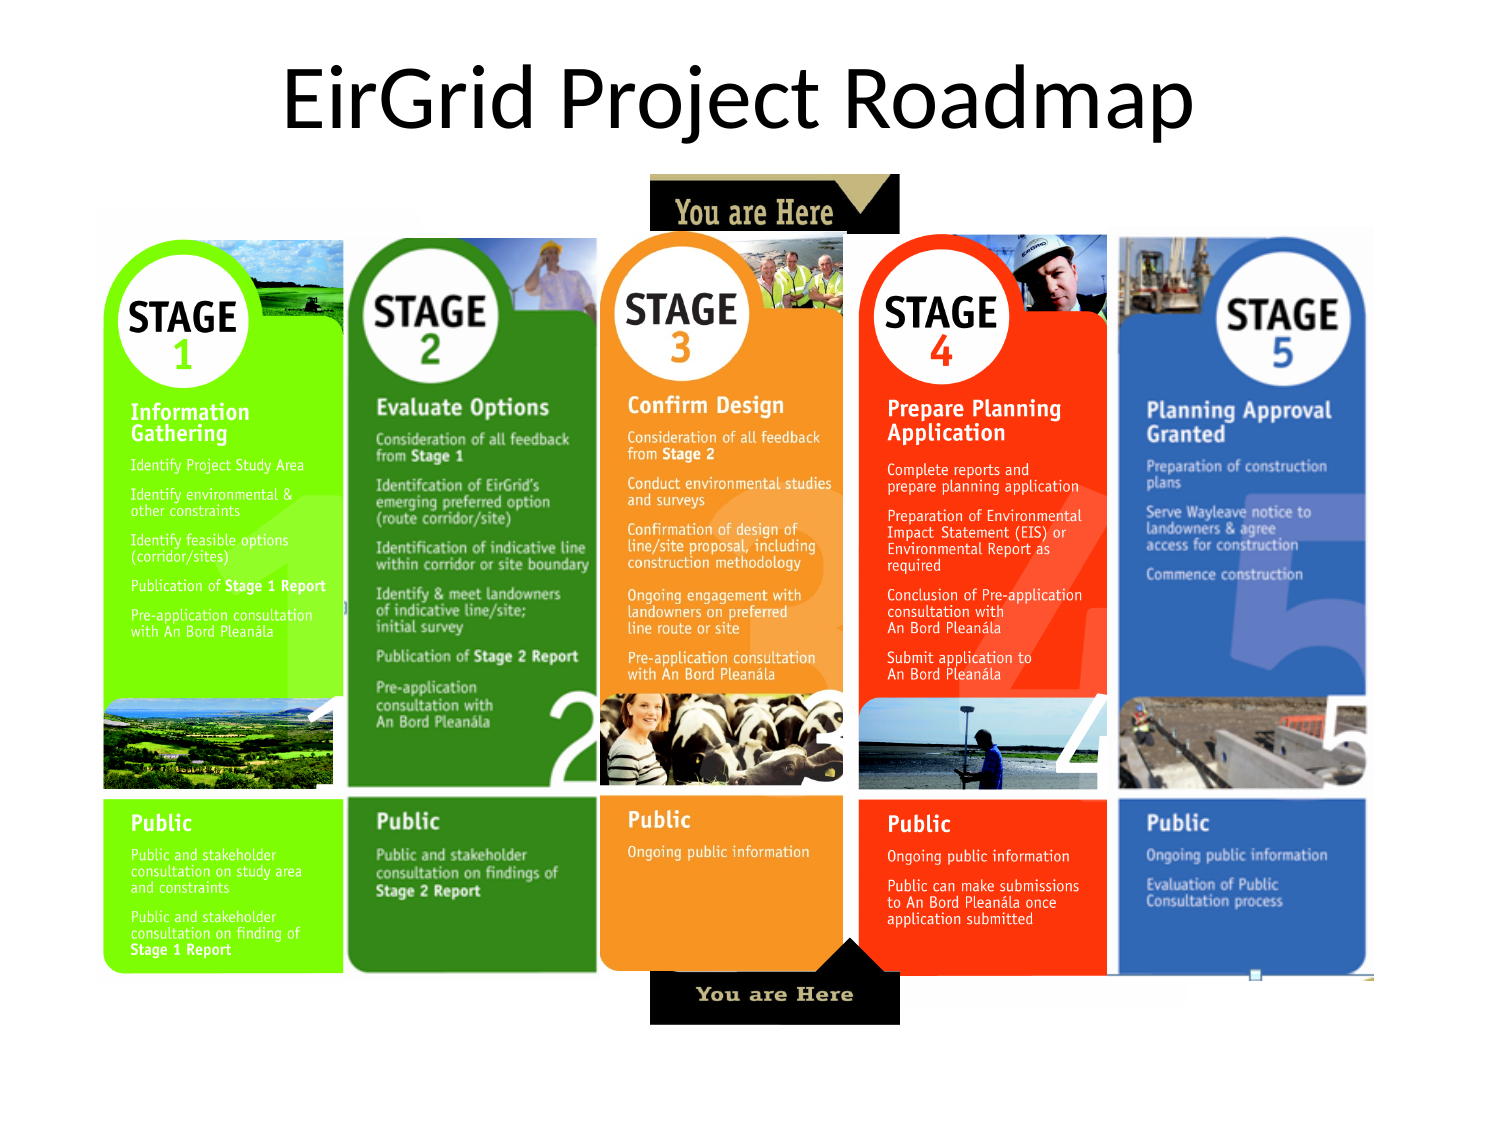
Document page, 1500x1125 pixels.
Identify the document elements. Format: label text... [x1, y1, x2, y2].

title EirGrid Project Roadmap [75, 20, 1425, 163]
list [94, 209, 421, 985]
picture [344, 174, 1374, 1026]
